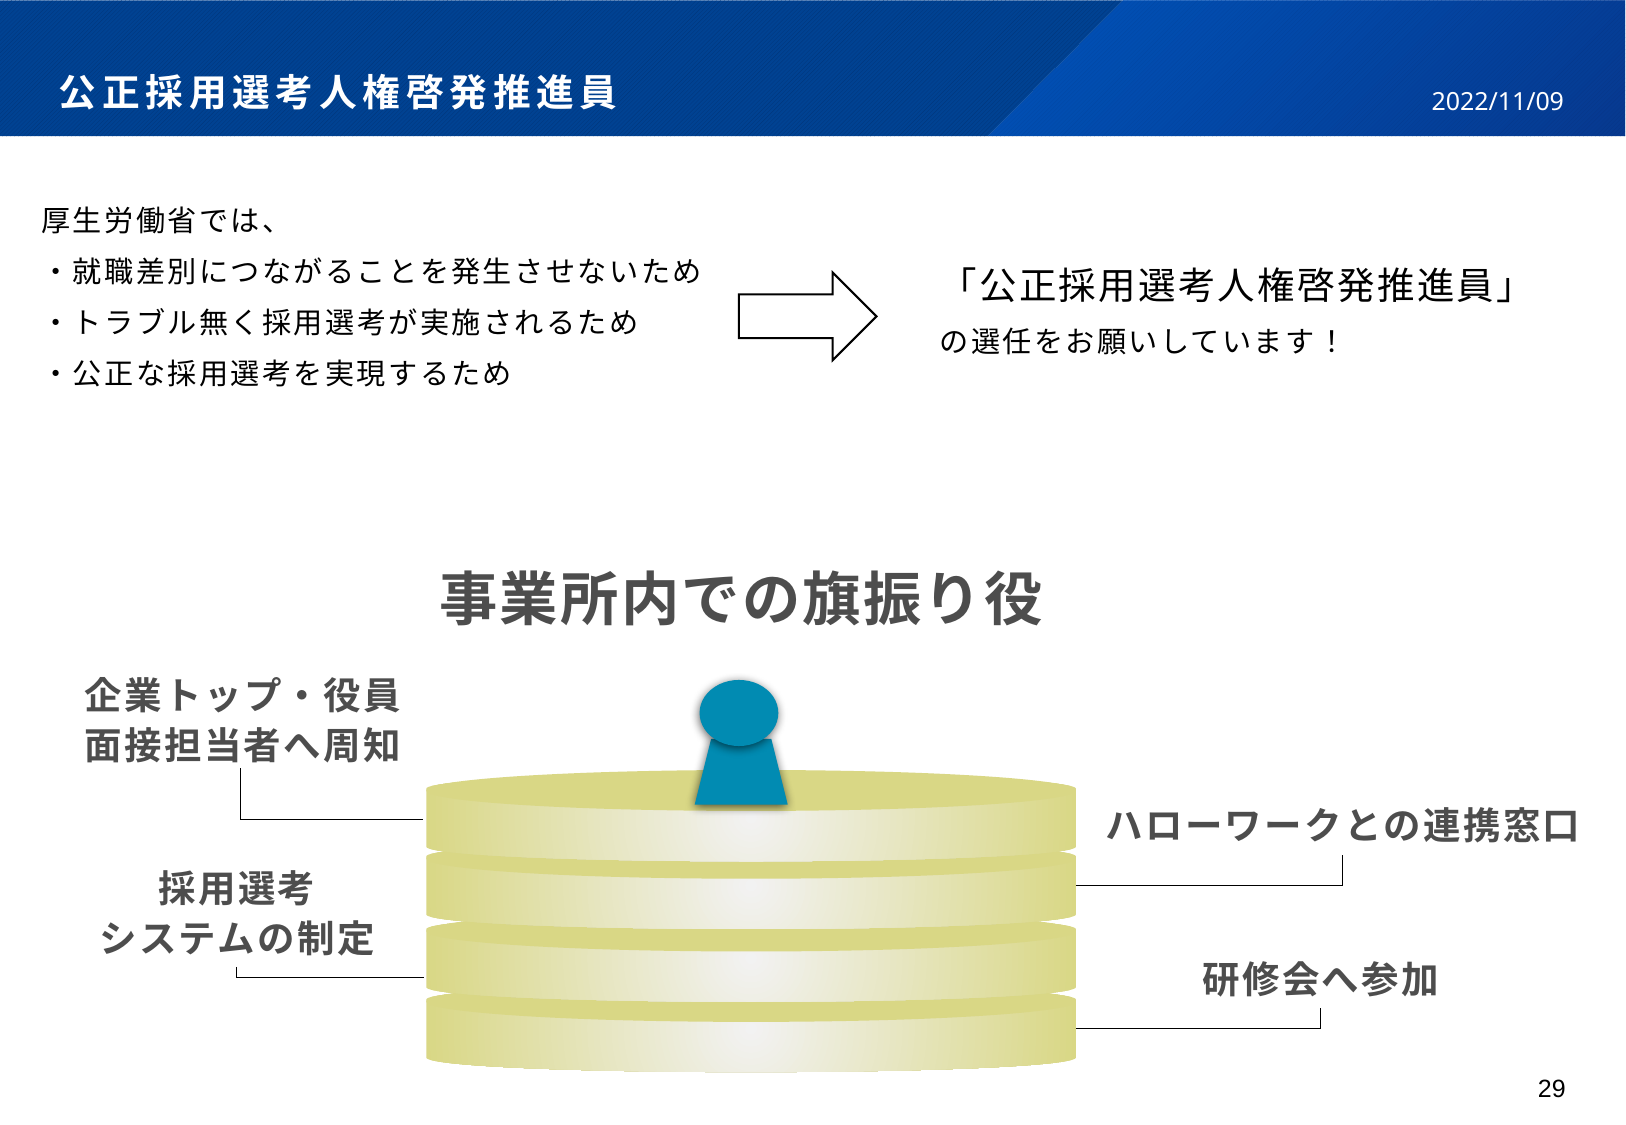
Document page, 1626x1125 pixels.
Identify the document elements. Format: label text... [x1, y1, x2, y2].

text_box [426, 1002, 1076, 1073]
text_box [737, 270, 878, 363]
text_box 事業所内での旗振り役 [351, 547, 1131, 640]
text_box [426, 930, 1076, 1002]
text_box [426, 862, 1076, 930]
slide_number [1198, 70, 1565, 130]
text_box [694, 679, 788, 805]
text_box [1075, 855, 1343, 886]
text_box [325, 879, 335, 1066]
text_box 採用選考 システムの制定 [335, 853, 426, 967]
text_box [1075, 1008, 1321, 1029]
text_box 「公正採用選考人権啓発推進員」 の選任をお願いしています！ [924, 249, 1599, 366]
text_box 厚生労働省では、 ・就職差別につながることを発生させないため ・トラブル無く採用選考が実施されるため ・公正な採用選考を実現するため [26, 191, 725, 398]
text_box 研修会へ参加 [1110, 943, 1532, 1008]
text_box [426, 769, 1076, 862]
text_box 採用選考 システムの制定 [26, 853, 325, 967]
text_box 企業トップ・役員 面接担当者へ周知 [32, 660, 454, 775]
title 公正採用選考人権啓発推進員 [0, 0, 1625, 136]
text_box ハローワークとの連携窓口 [1087, 790, 1599, 855]
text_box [305, 702, 358, 886]
slide_number 29 [1462, 1072, 1566, 1118]
